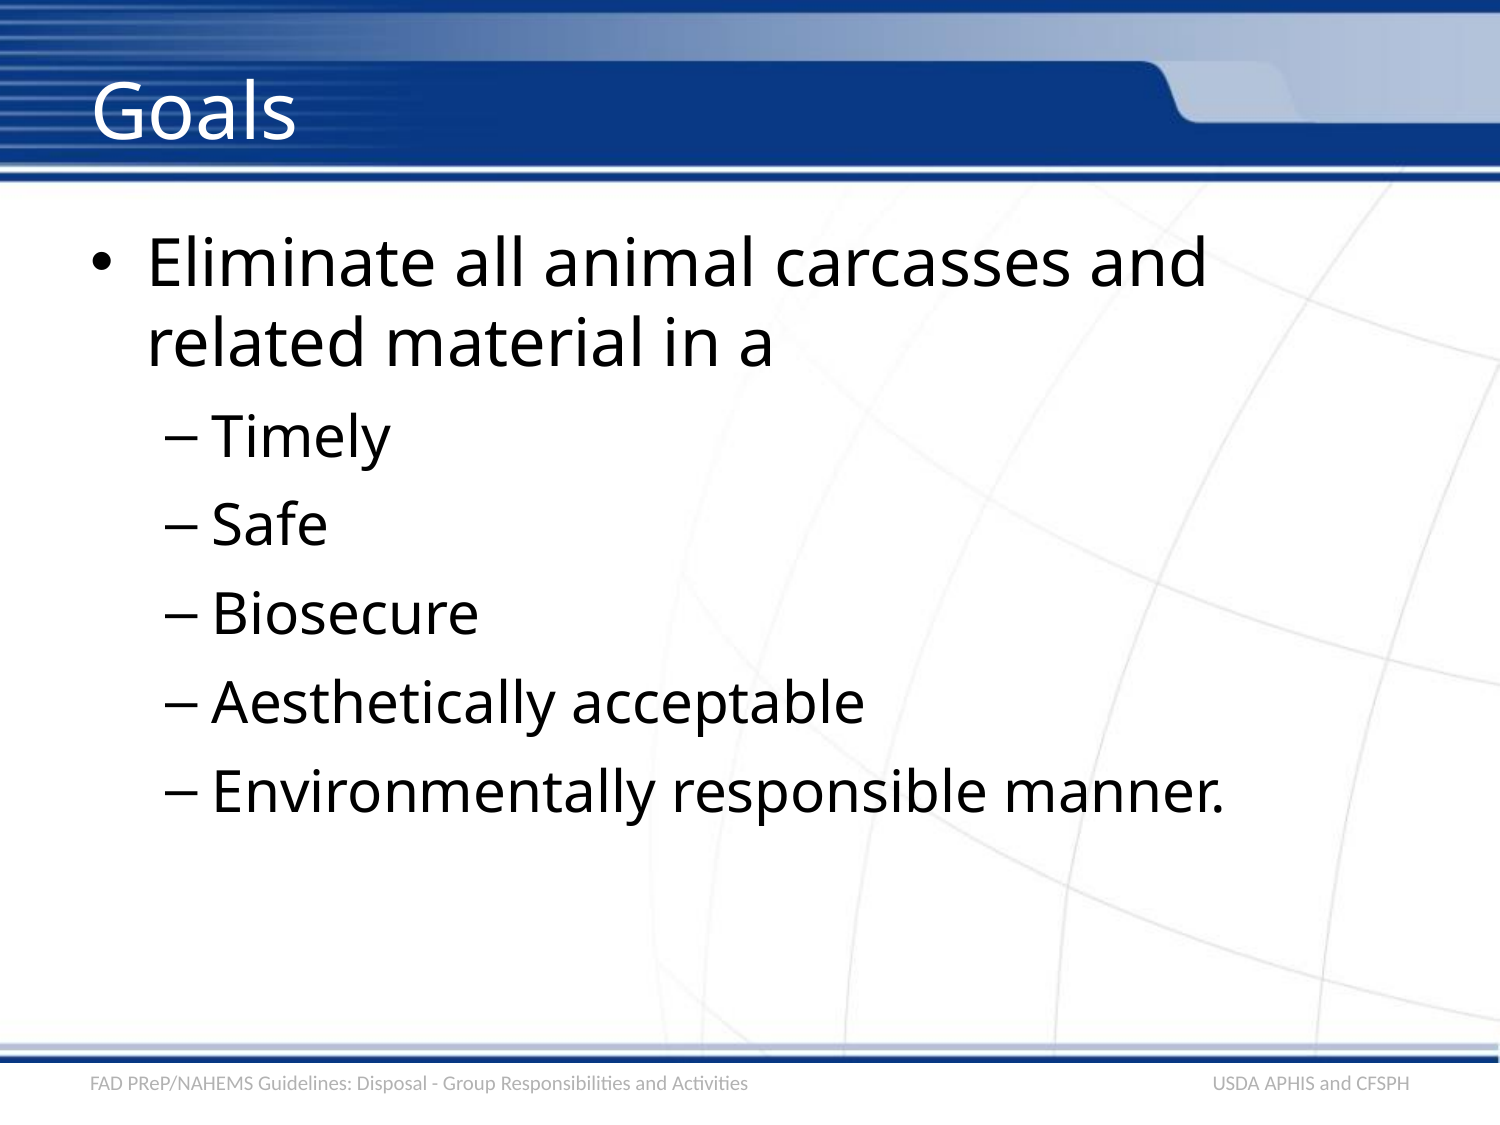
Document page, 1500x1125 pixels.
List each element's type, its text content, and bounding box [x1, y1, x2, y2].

title Goals [75, 24, 1425, 163]
list Eliminate all animal carcasses and related material in a Timely Safe Biosecure Aesthetically acceptable Environmentally responsible manner. [75, 212, 1425, 1025]
slide_number USDA APHIS and CFSPH [1074, 1042, 1425, 1103]
footer FAD PReP/NAHEMS Guidelines: Disposal - Group Responsibilities and Activities [75, 1042, 825, 1103]
picture [0, 0, 1500, 1063]
